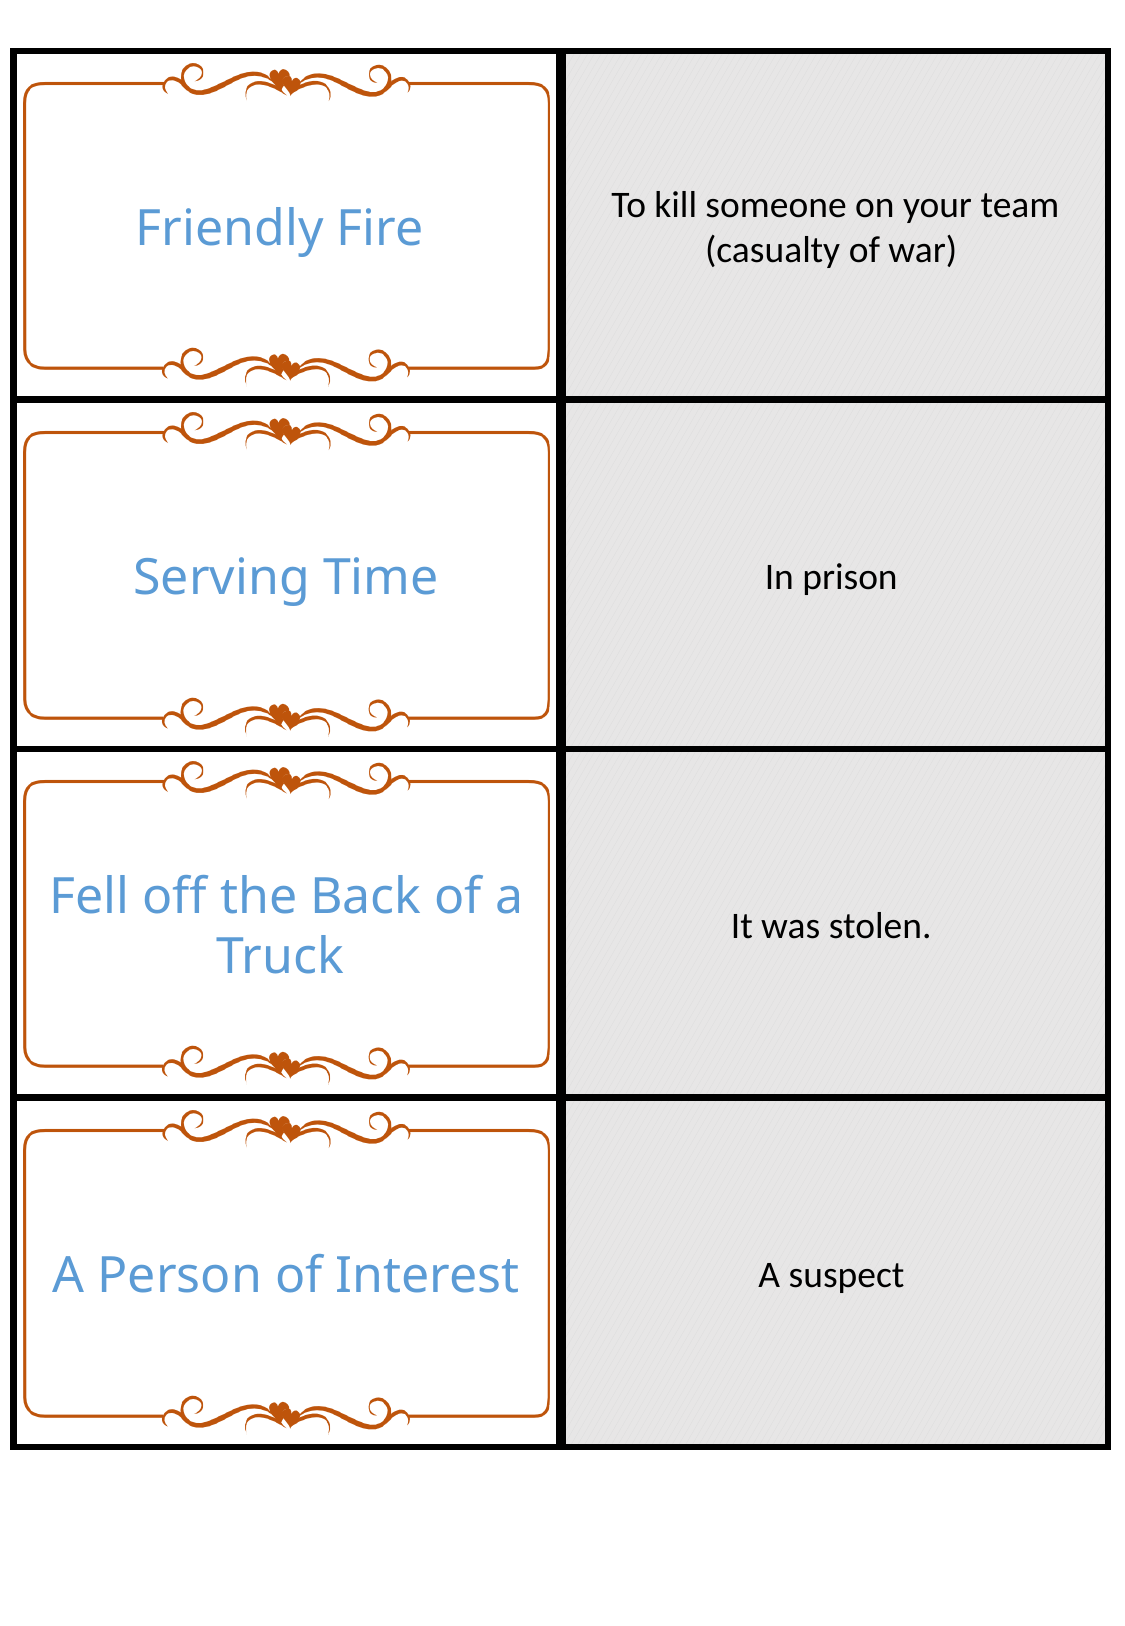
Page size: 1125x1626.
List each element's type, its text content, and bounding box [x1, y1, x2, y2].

text_box In prison [562, 399, 1109, 748]
text_box Fell off the Back of a Truck [13, 748, 560, 1097]
text_box A suspect [562, 1097, 1109, 1448]
picture [23, 412, 550, 737]
text_box Serving Time [13, 399, 560, 748]
picture [23, 62, 550, 387]
picture [23, 1110, 550, 1435]
picture [23, 761, 550, 1085]
text_box It was stolen. [562, 748, 1109, 1097]
text_box A Person of Interest [13, 1097, 560, 1448]
text_box To kill someone on your team (casualty of war) [562, 50, 1109, 399]
text_box Friendly Fire [13, 50, 560, 399]
